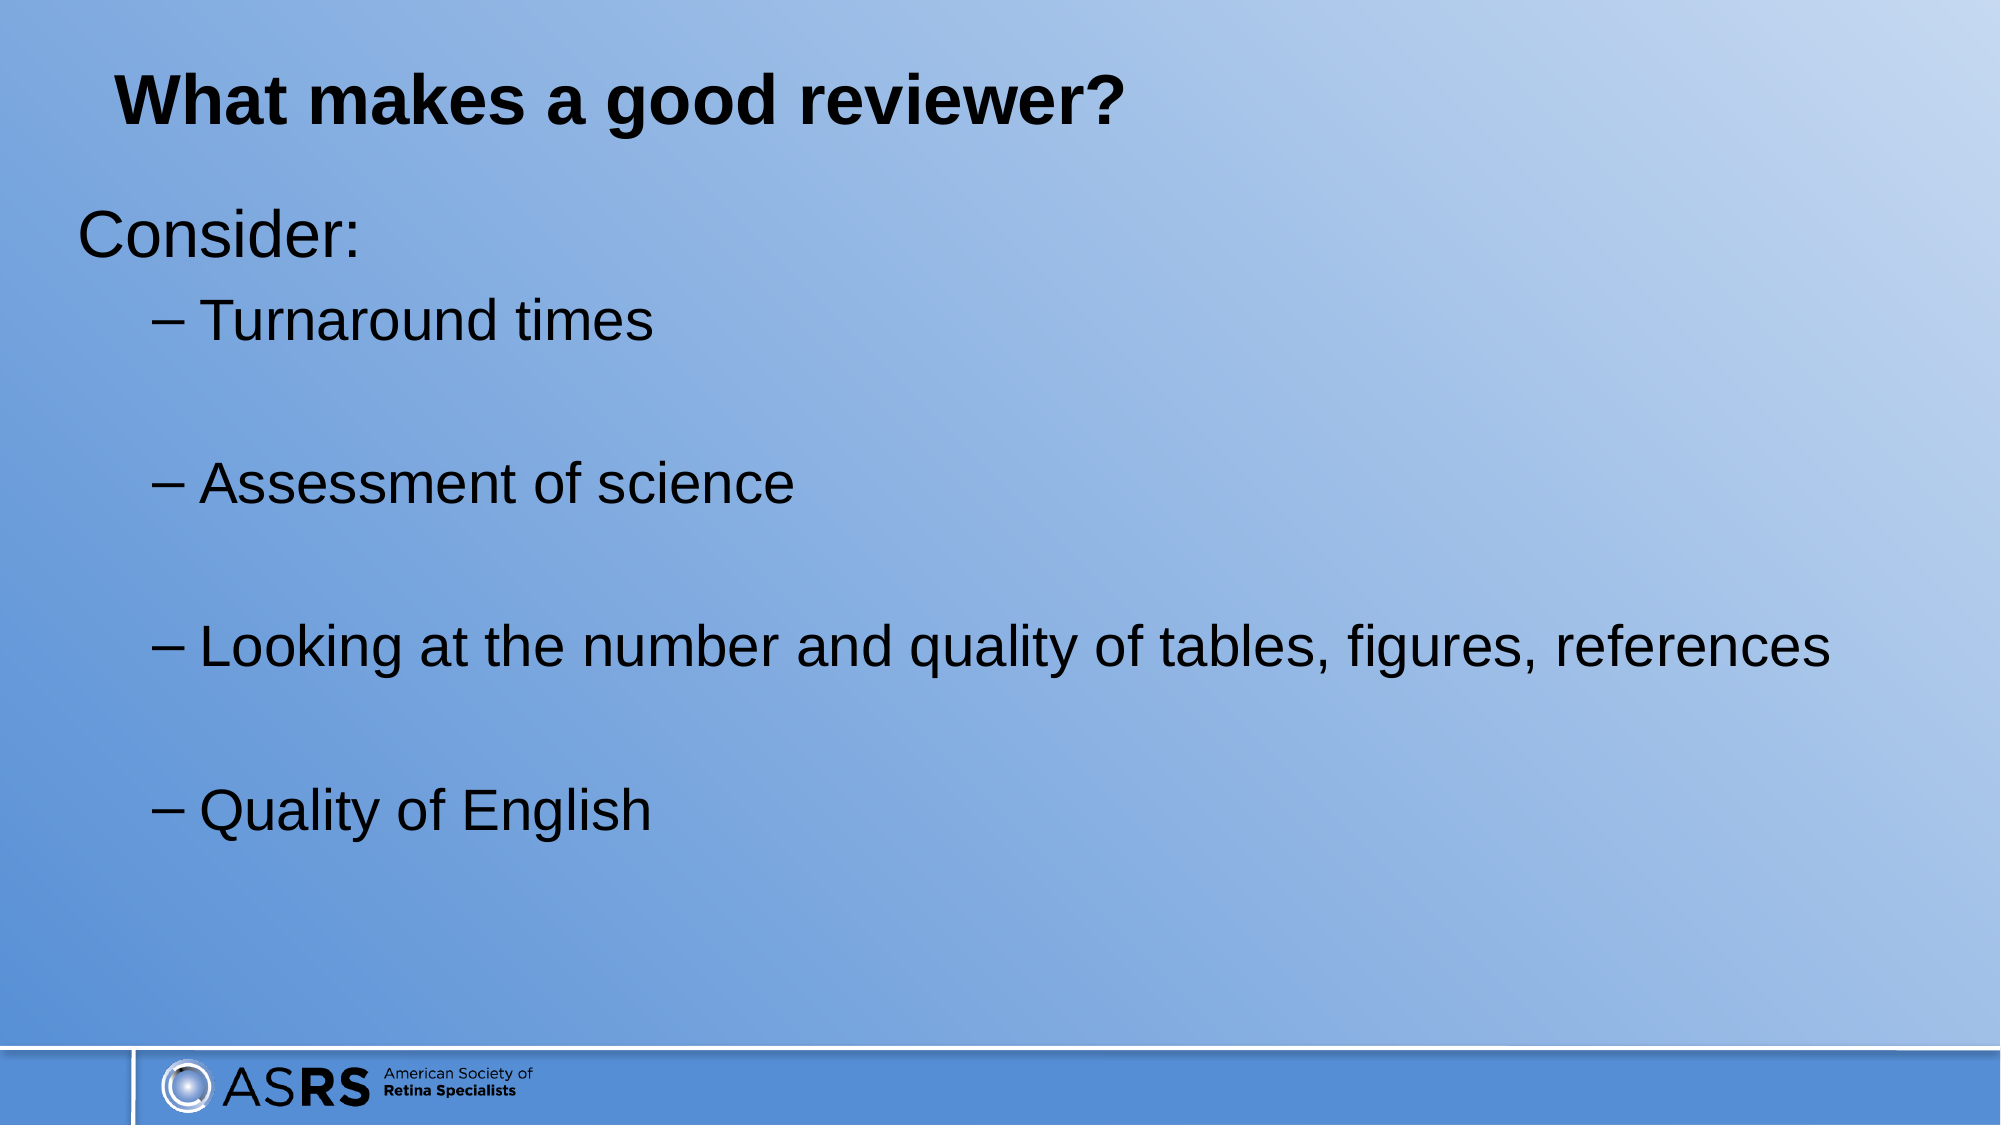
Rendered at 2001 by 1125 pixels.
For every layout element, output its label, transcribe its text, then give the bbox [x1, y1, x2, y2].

title What makes a good reviewer? [99, 45, 1900, 161]
list Consider: Turnaround times Assessment of science Looking at the number and quality of tables, figures, references Quality of English [62, 183, 1958, 1005]
picture [153, 1050, 546, 1117]
